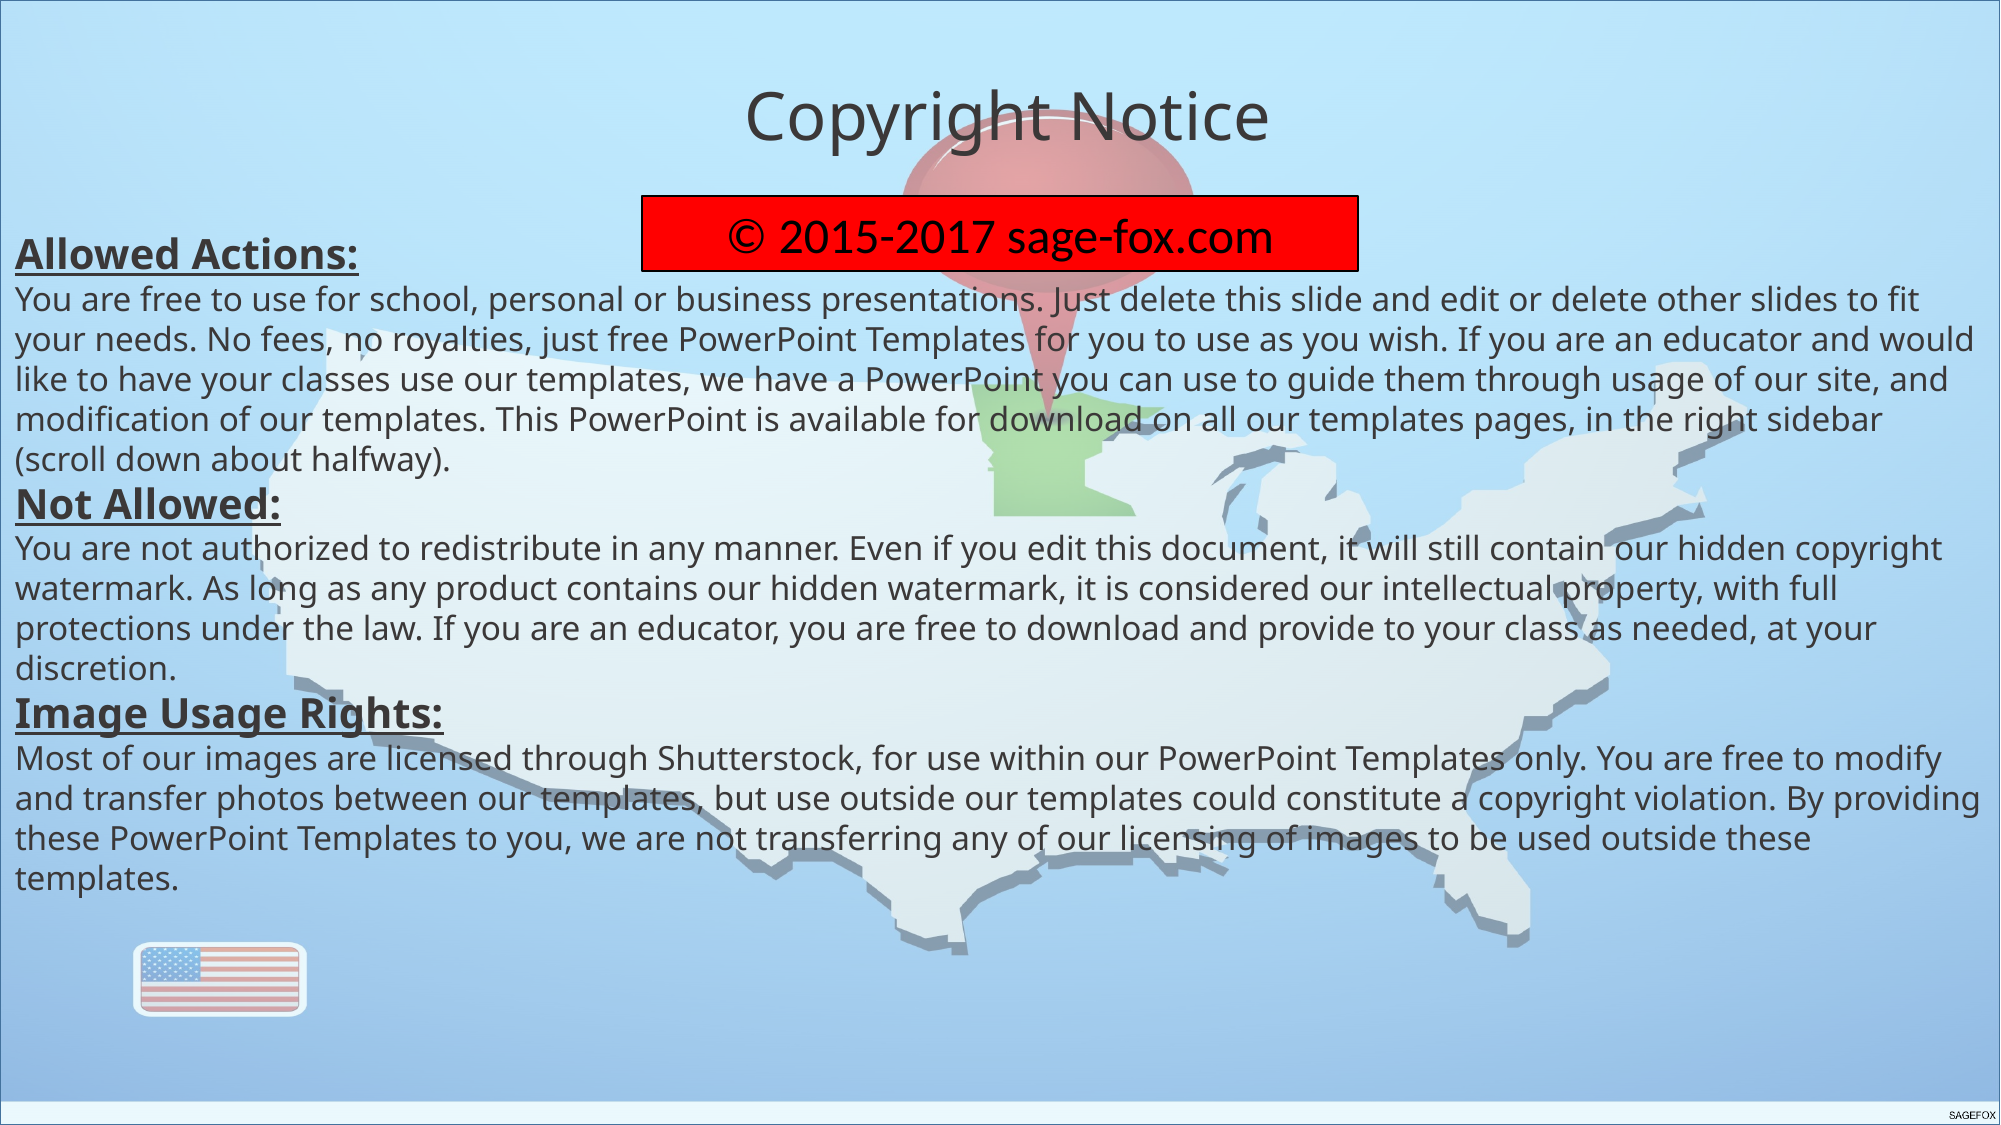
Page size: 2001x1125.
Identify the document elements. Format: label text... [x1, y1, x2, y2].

text_box © 2015-2017 sage-fox.com [641, 196, 1358, 272]
title Copyright Notice [493, 60, 1524, 178]
text_box Allowed Actions: You are free to use for school, personal or business presentations. Just delete this slide and edit or delete other slides to fit your needs. No fees, no royalties, just free PowerPoint Templates for you to use as you wish. If you are an educator and would like to have your classes use our templates, we have a PowerPoint you can use to guide them through usage of our site, and modification of our templates. This PowerPoint is available for download on all our templates pages, in the right sidebar (scroll down about halfway). Not Allowed: You are not authorized to redistribute in any manner. Even if you edit this document, it will still contain our hidden copyright watermark. As long as any product contains our hidden watermark, it is considered our intellectual property, with full protections under the law. If you are an educator, you are free to download and provide to your class as needed, at your discretion. Image Usage Rights: Most of our images are licensed through Shutterstock, for use within our PowerPoint Templates only. You are free to modify and transfer photos between our templates, but use outside our templates could constitute a copyright violation. By providing these PowerPoint Templates to you, we are not transferring any of our licensing of images to be used outside these templates. [0, 0, 2000, 1125]
